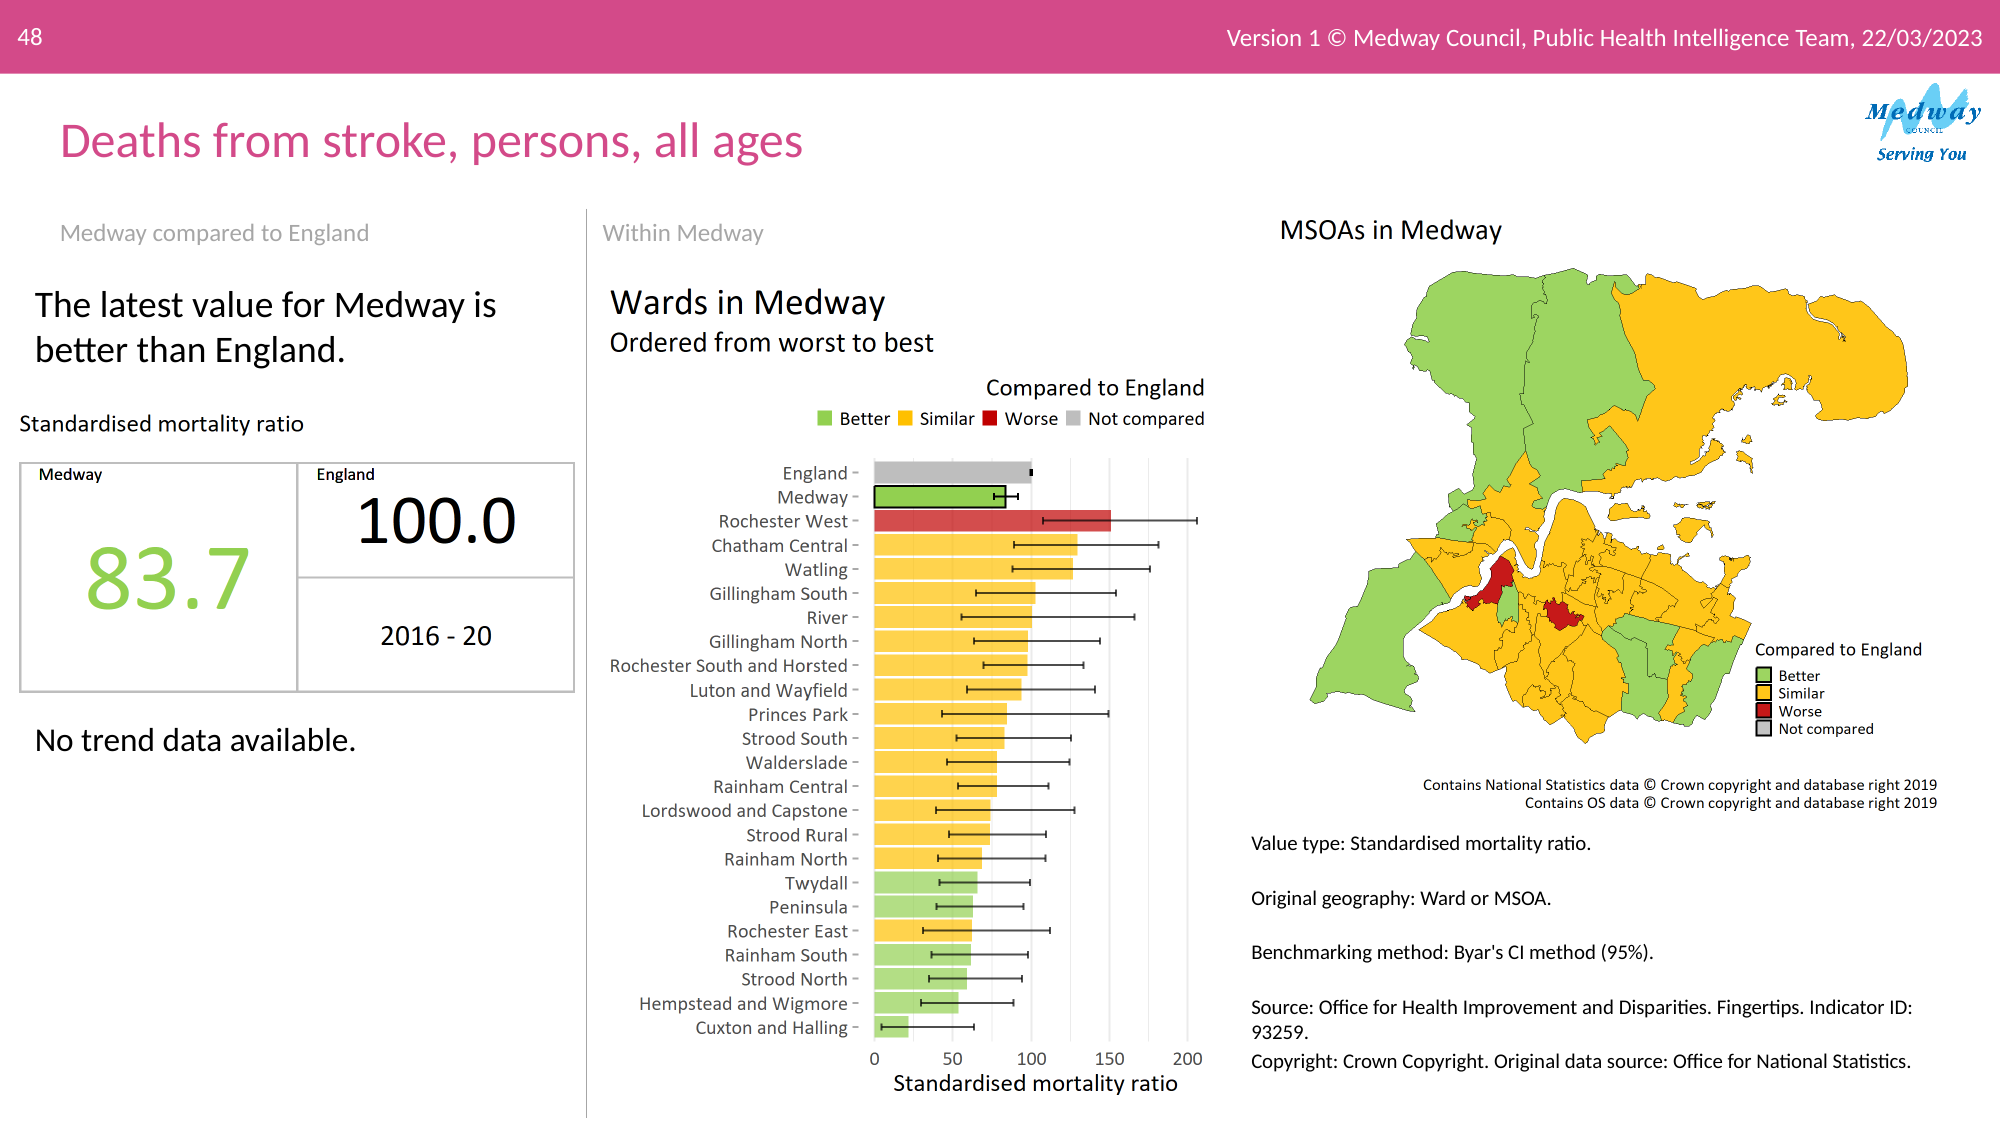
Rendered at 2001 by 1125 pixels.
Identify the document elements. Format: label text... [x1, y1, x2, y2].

list Value type: Standardised mortality ratio. Original geography: Ward or MSOA. Benchmarking method: Byar's CI method (95%). Source: Office for Health Improvement and Disparities. Fingertips. Indicator ID: 93259. Copyright: Crown Copyright. Original data source: Office for National Statistics. [1236, 822, 1981, 1106]
list No trend data available. [19, 710, 575, 1107]
slide_number 48 [2, 5, 239, 66]
list Version 1 © Medway Council, Public Health Intelligence Team, 22/03/2023 [881, 2, 2000, 72]
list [1236, 208, 1981, 811]
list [598, 278, 1225, 1107]
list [19, 403, 575, 693]
picture [1866, 83, 1981, 162]
title Deaths from stroke, persons, all ages [45, 83, 1866, 191]
list The latest value for Medway is better than England. [19, 272, 575, 386]
